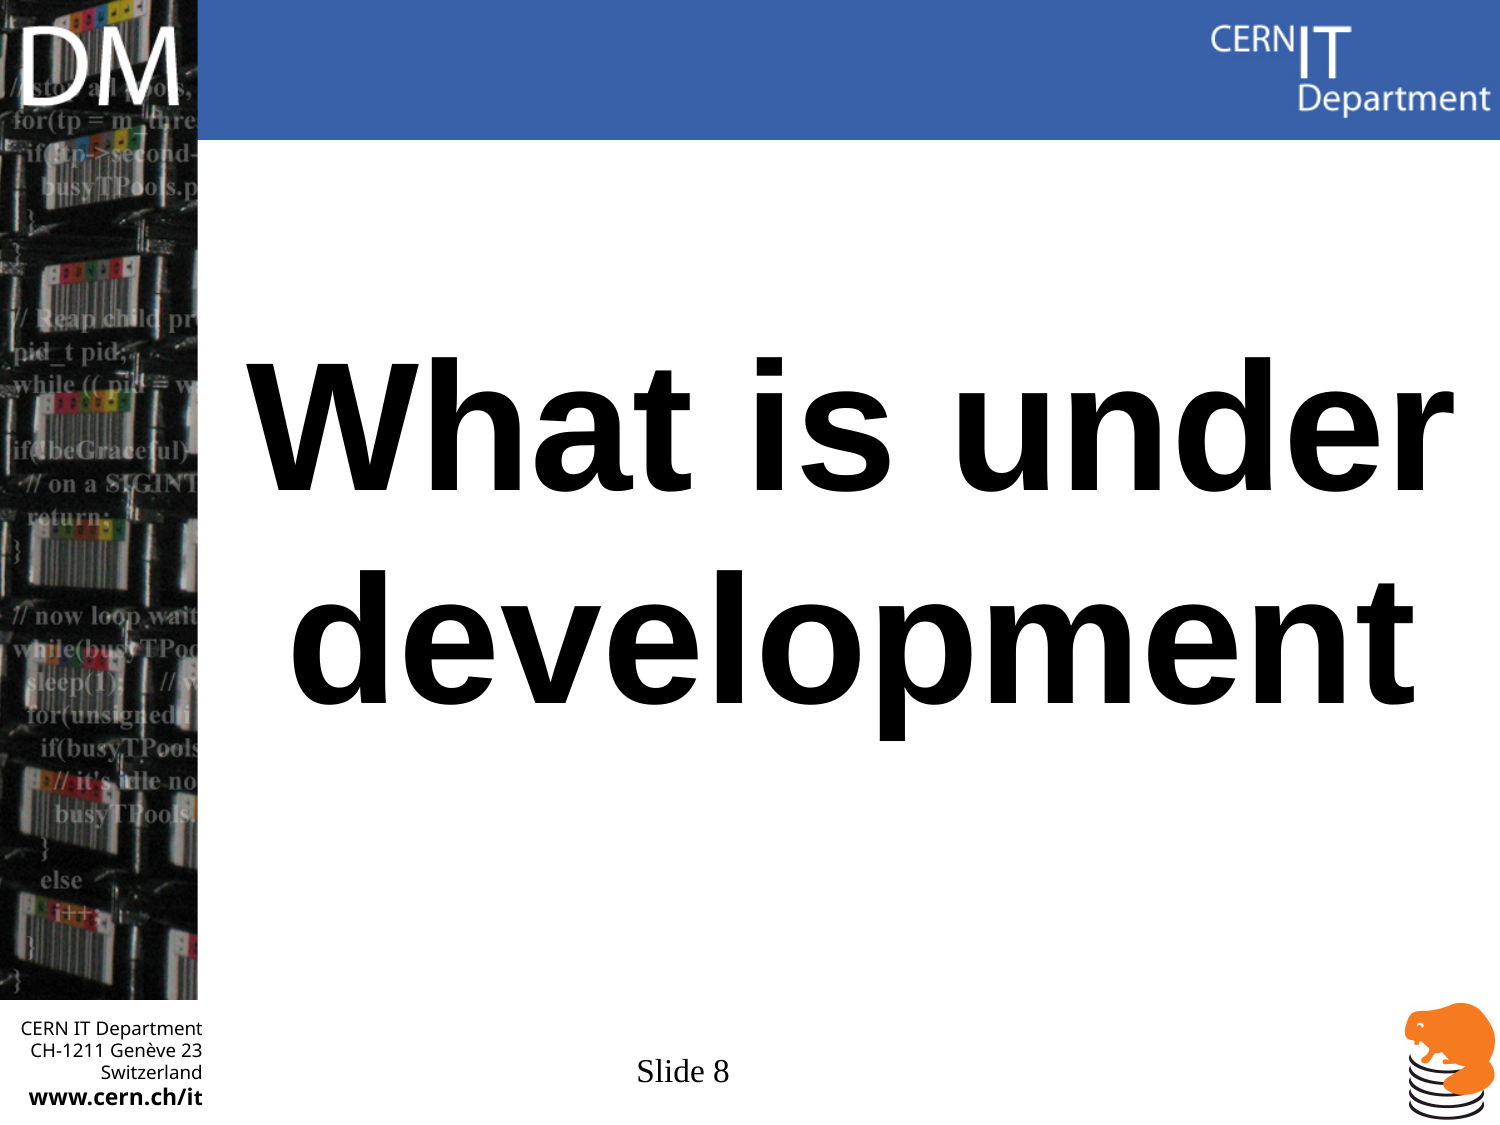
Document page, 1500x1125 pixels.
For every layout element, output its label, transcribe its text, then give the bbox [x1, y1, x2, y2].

picture [198, 0, 1500, 140]
picture [1404, 1003, 1495, 1120]
footer Slide 8 [264, 1037, 1328, 1113]
text_box What is under development [231, 312, 1474, 754]
